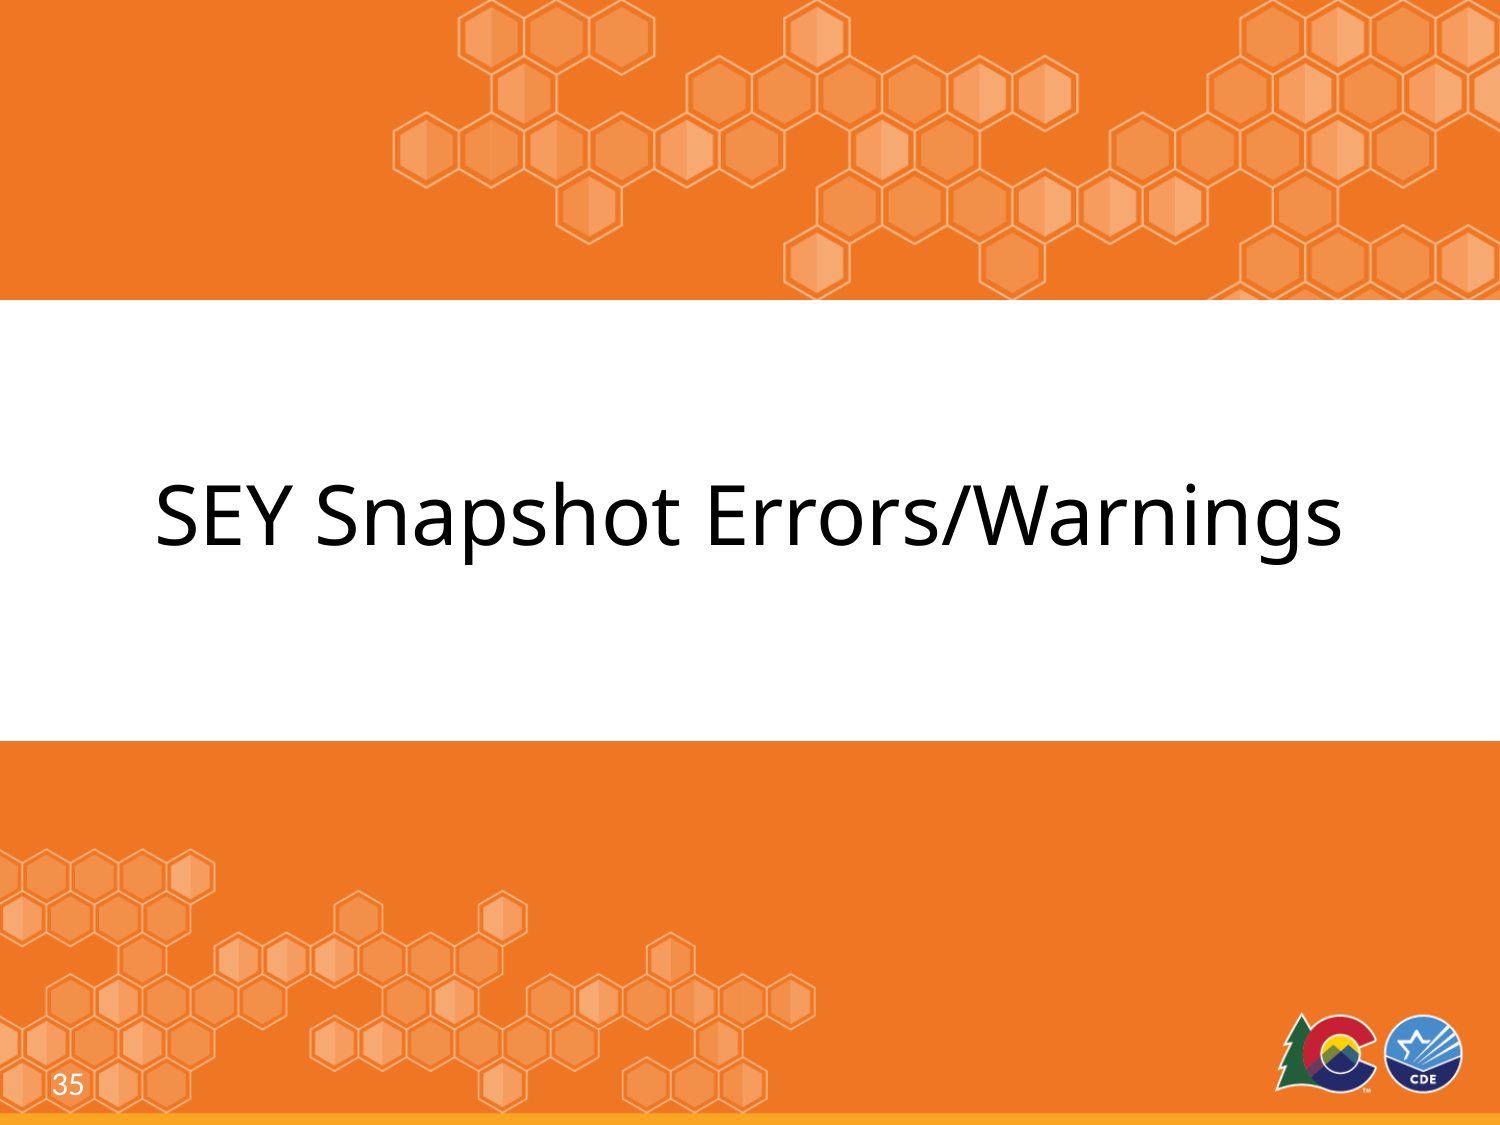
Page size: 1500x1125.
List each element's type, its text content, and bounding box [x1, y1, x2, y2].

picture [0, 741, 1500, 1125]
slide_number 35 [36, 1054, 375, 1115]
picture [0, 0, 1500, 300]
title SEY Snapshot Errors/Warnings [112, 326, 1388, 711]
